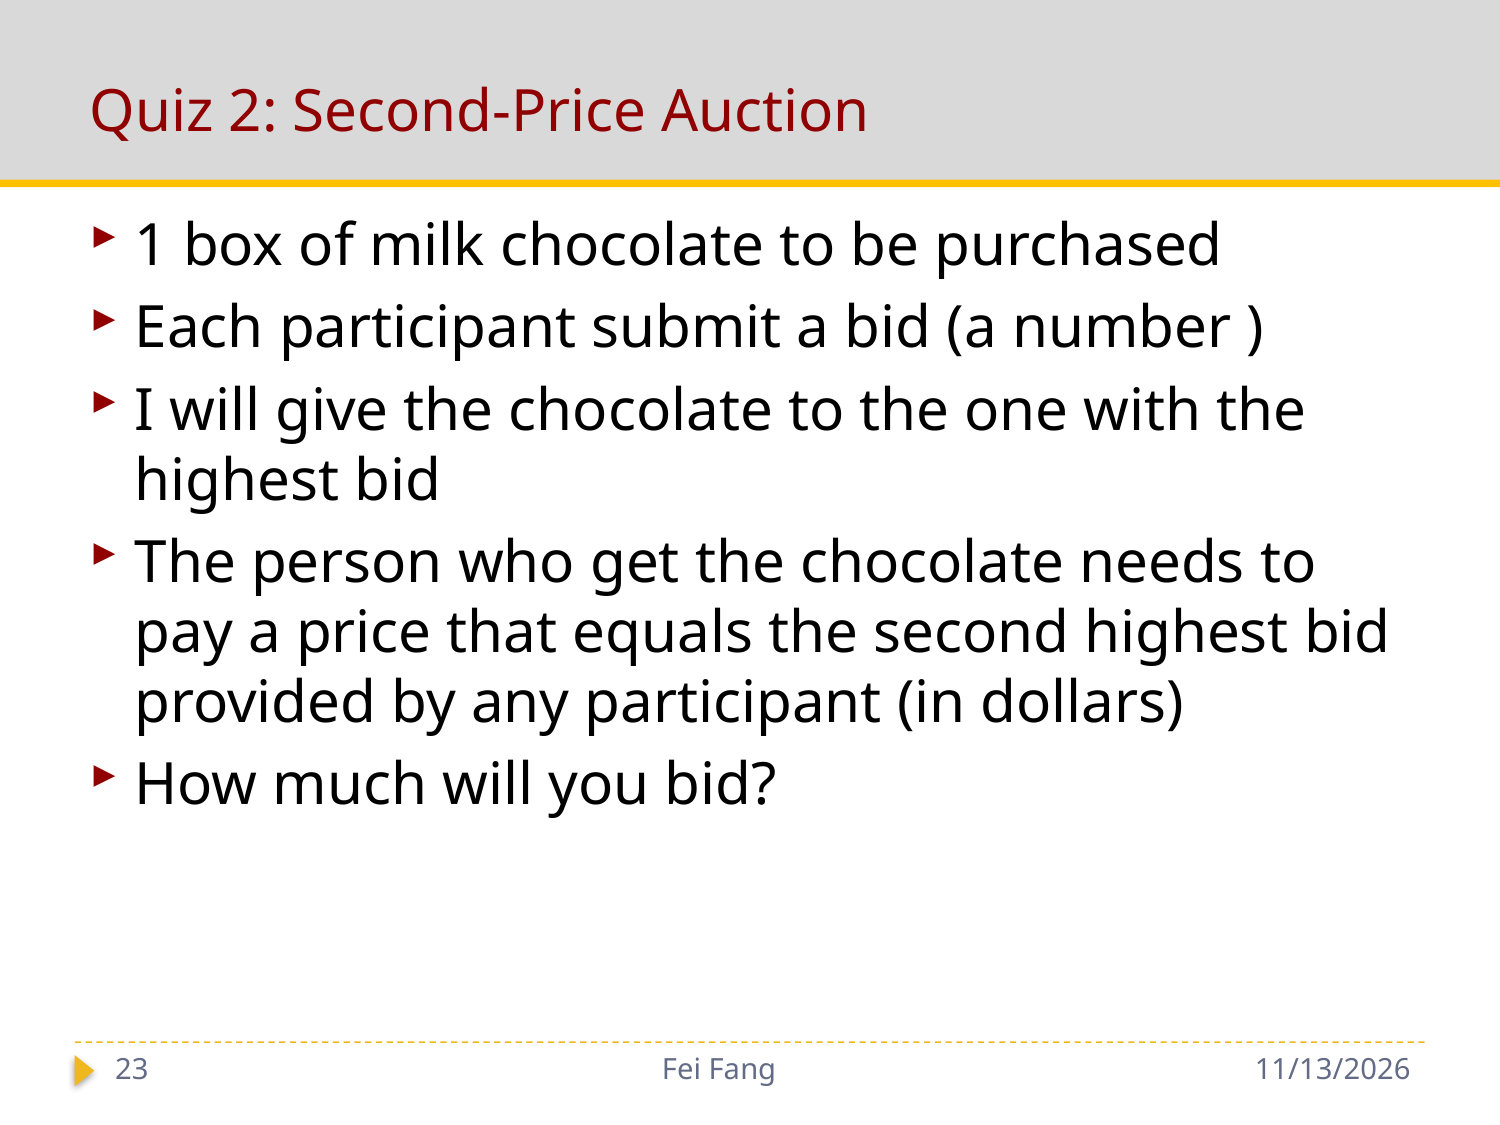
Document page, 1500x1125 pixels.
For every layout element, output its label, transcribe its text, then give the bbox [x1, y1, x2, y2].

slide_number 23 [100, 1042, 235, 1103]
footer Fei Fang [235, 1042, 1205, 1103]
title Quiz 2: Second-Price Auction [75, 24, 1425, 151]
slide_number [1205, 1042, 1426, 1103]
